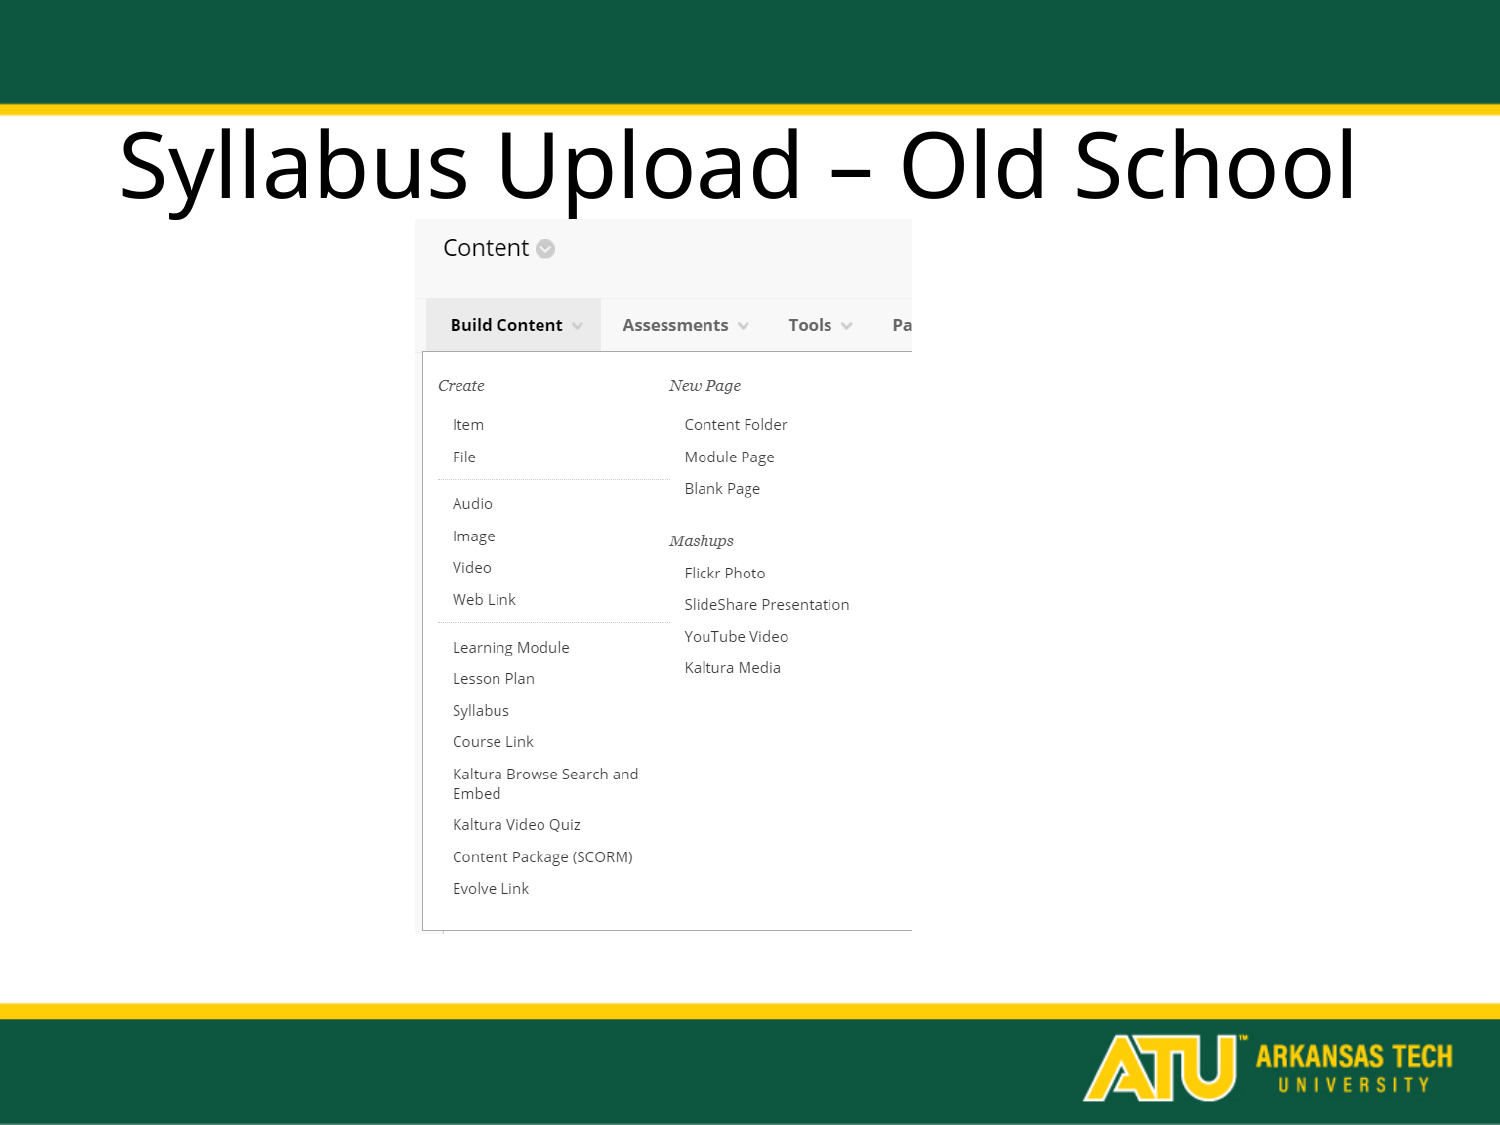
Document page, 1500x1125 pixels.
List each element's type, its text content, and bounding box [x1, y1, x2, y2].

picture [0, 0, 1500, 1125]
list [415, 219, 912, 934]
title Syllabus Upload – Old School [103, 59, 1397, 278]
